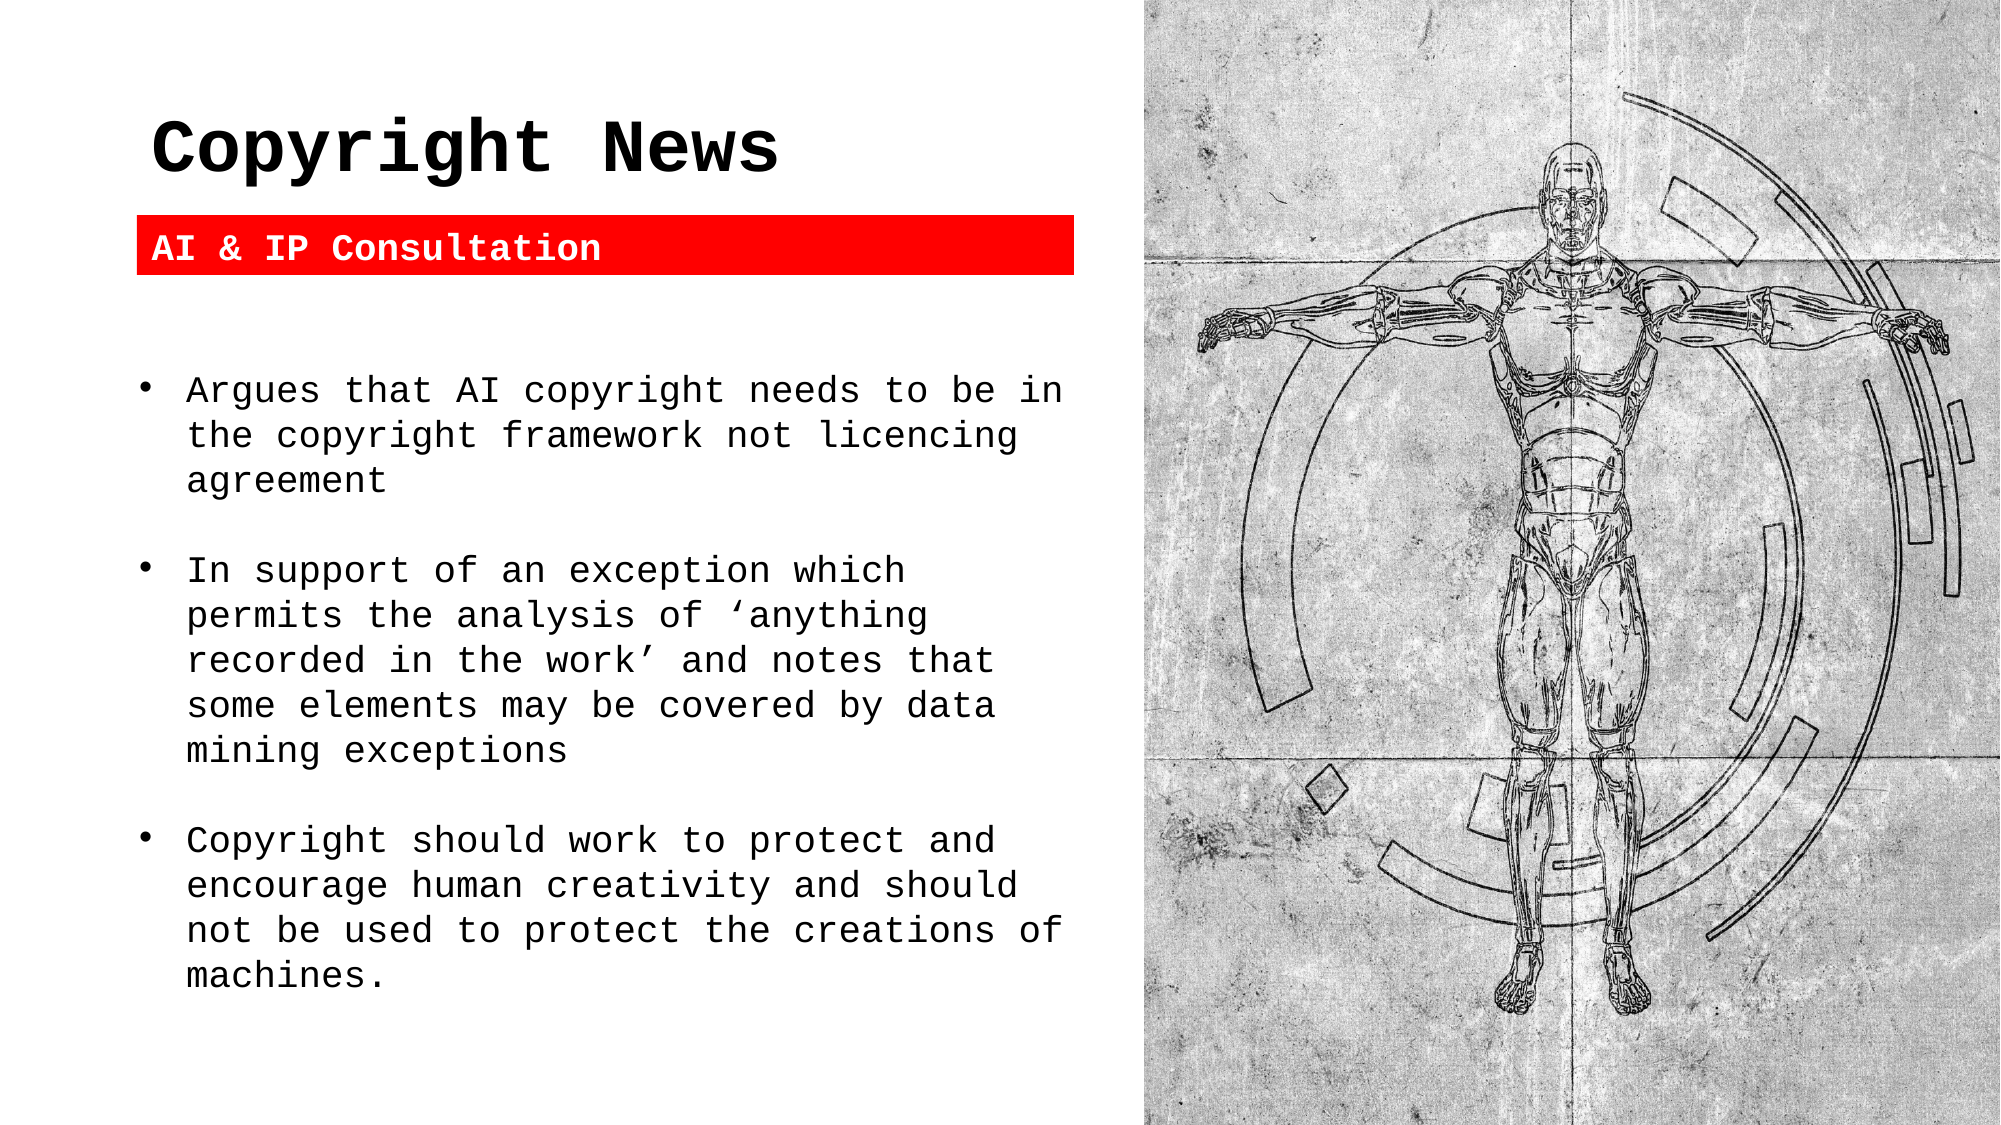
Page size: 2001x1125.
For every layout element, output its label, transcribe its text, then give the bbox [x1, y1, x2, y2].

text_box Argues that AI copyright needs to be in the copyright framework not licencing agreement In support of an exception which permits the analysis of ‘anything recorded in the work’ and notes that some elements may be covered by data mining exceptions Copyright should work to protect and encourage human creativity and should not be used to protect the creations of machines. [124, 357, 1087, 1125]
text_box AI & IP Consultation [136, 215, 1074, 275]
text_box Copyright News [136, 89, 1144, 194]
picture [1144, 0, 2000, 1125]
